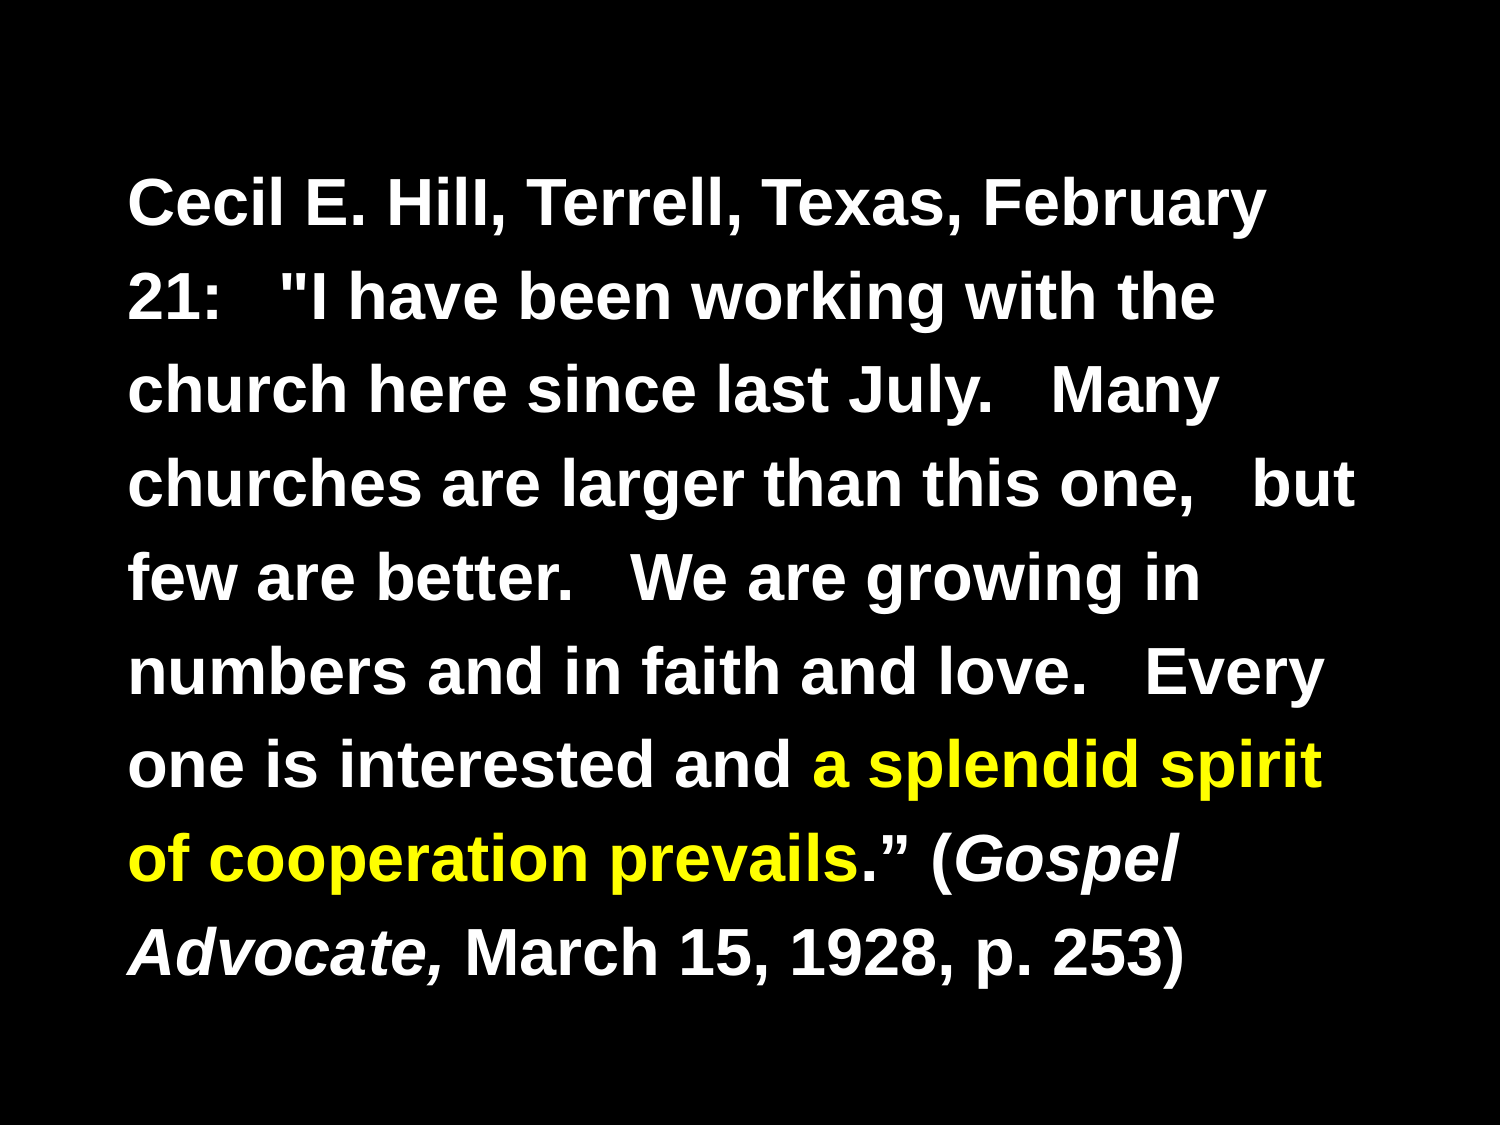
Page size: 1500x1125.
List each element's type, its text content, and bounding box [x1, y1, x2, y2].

text_box Cecil E. HilI, Terrell, Texas, February 21: "I have been working with the church here since last July. Many churches are larger than this one, but few are better. We are growing in numbers and in faith and love. Every one is interested and a splendid spirit of cooperation prevails.” (Gospel Advocate, March 15, 1928, p. 253) [112, 137, 1388, 997]
